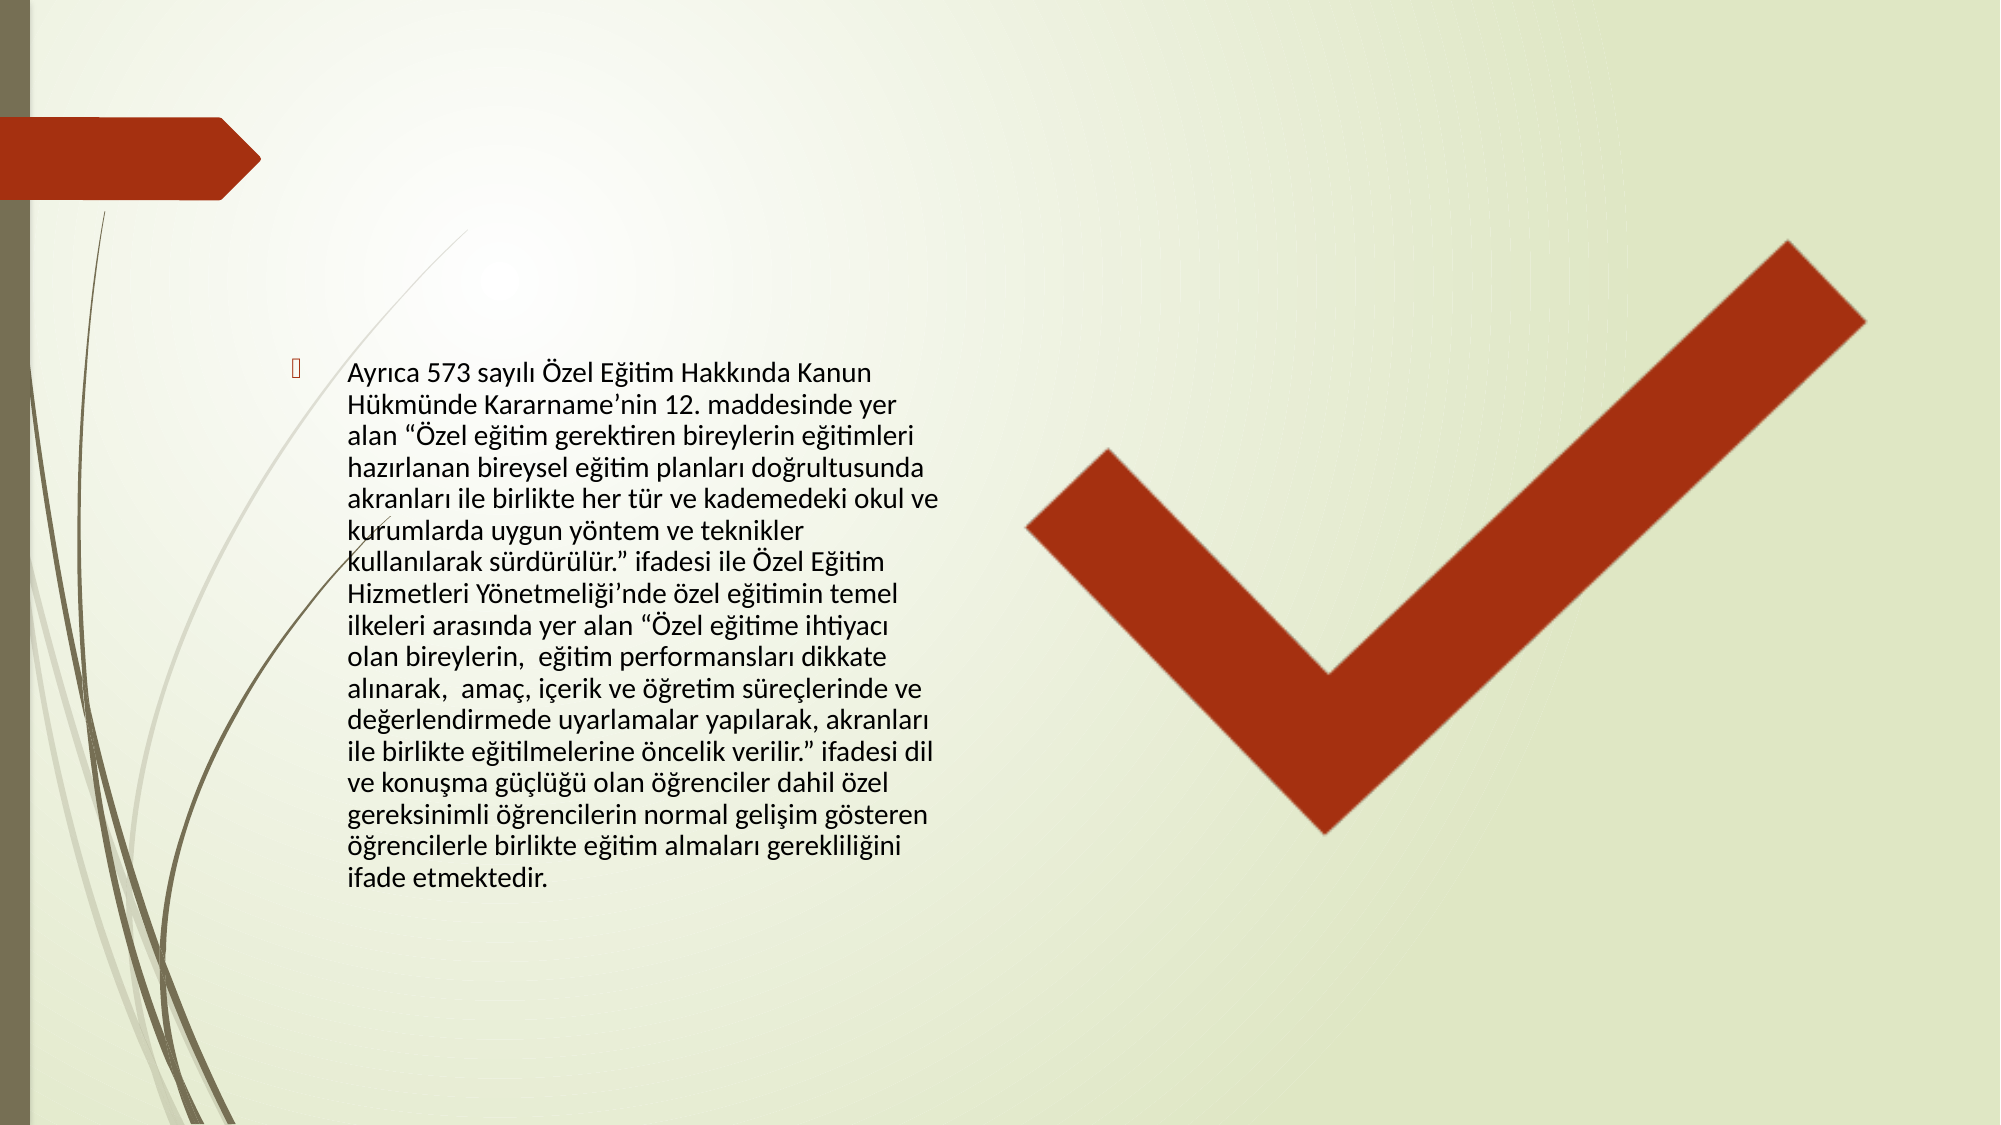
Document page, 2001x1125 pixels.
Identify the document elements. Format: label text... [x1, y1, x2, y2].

list Ayrıca 573 sayılı Özel Eğitim Hakkında Kanun Hükmünde Kararname’nin 12. maddesinde yer alan “Özel eğitim gerektiren bireylerin eğitimleri hazırlanan bireysel eğitim planları doğrultusunda akranları ile birlikte her tür ve kademedeki okul ve kurumlarda uygun yöntem ve teknikler kullanılarak sürdürülür.” ifadesi ile Özel Eğitim Hizmetleri Yönetmeliği’nde özel eğitimin temel ilkeleri arasında yer alan “Özel eğitime ihtiyacı olan bireylerin, eğitim performansları dikkate alınarak, amaç, içerik ve öğretim süreçlerinde ve değerlendirmede uyarlamalar yapılarak, akranları ile birlikte eğitilmelerine öncelik verilir.” ifadesi dil ve konuşma güçlüğü olan öğrenciler dahil özel gereksinimli öğrencilerin normal gelişim gösteren öğrencilerle birlikte eğitim almaları gerekliliğini ifade etmektedir. [276, 350, 956, 970]
picture [1015, 105, 1878, 967]
